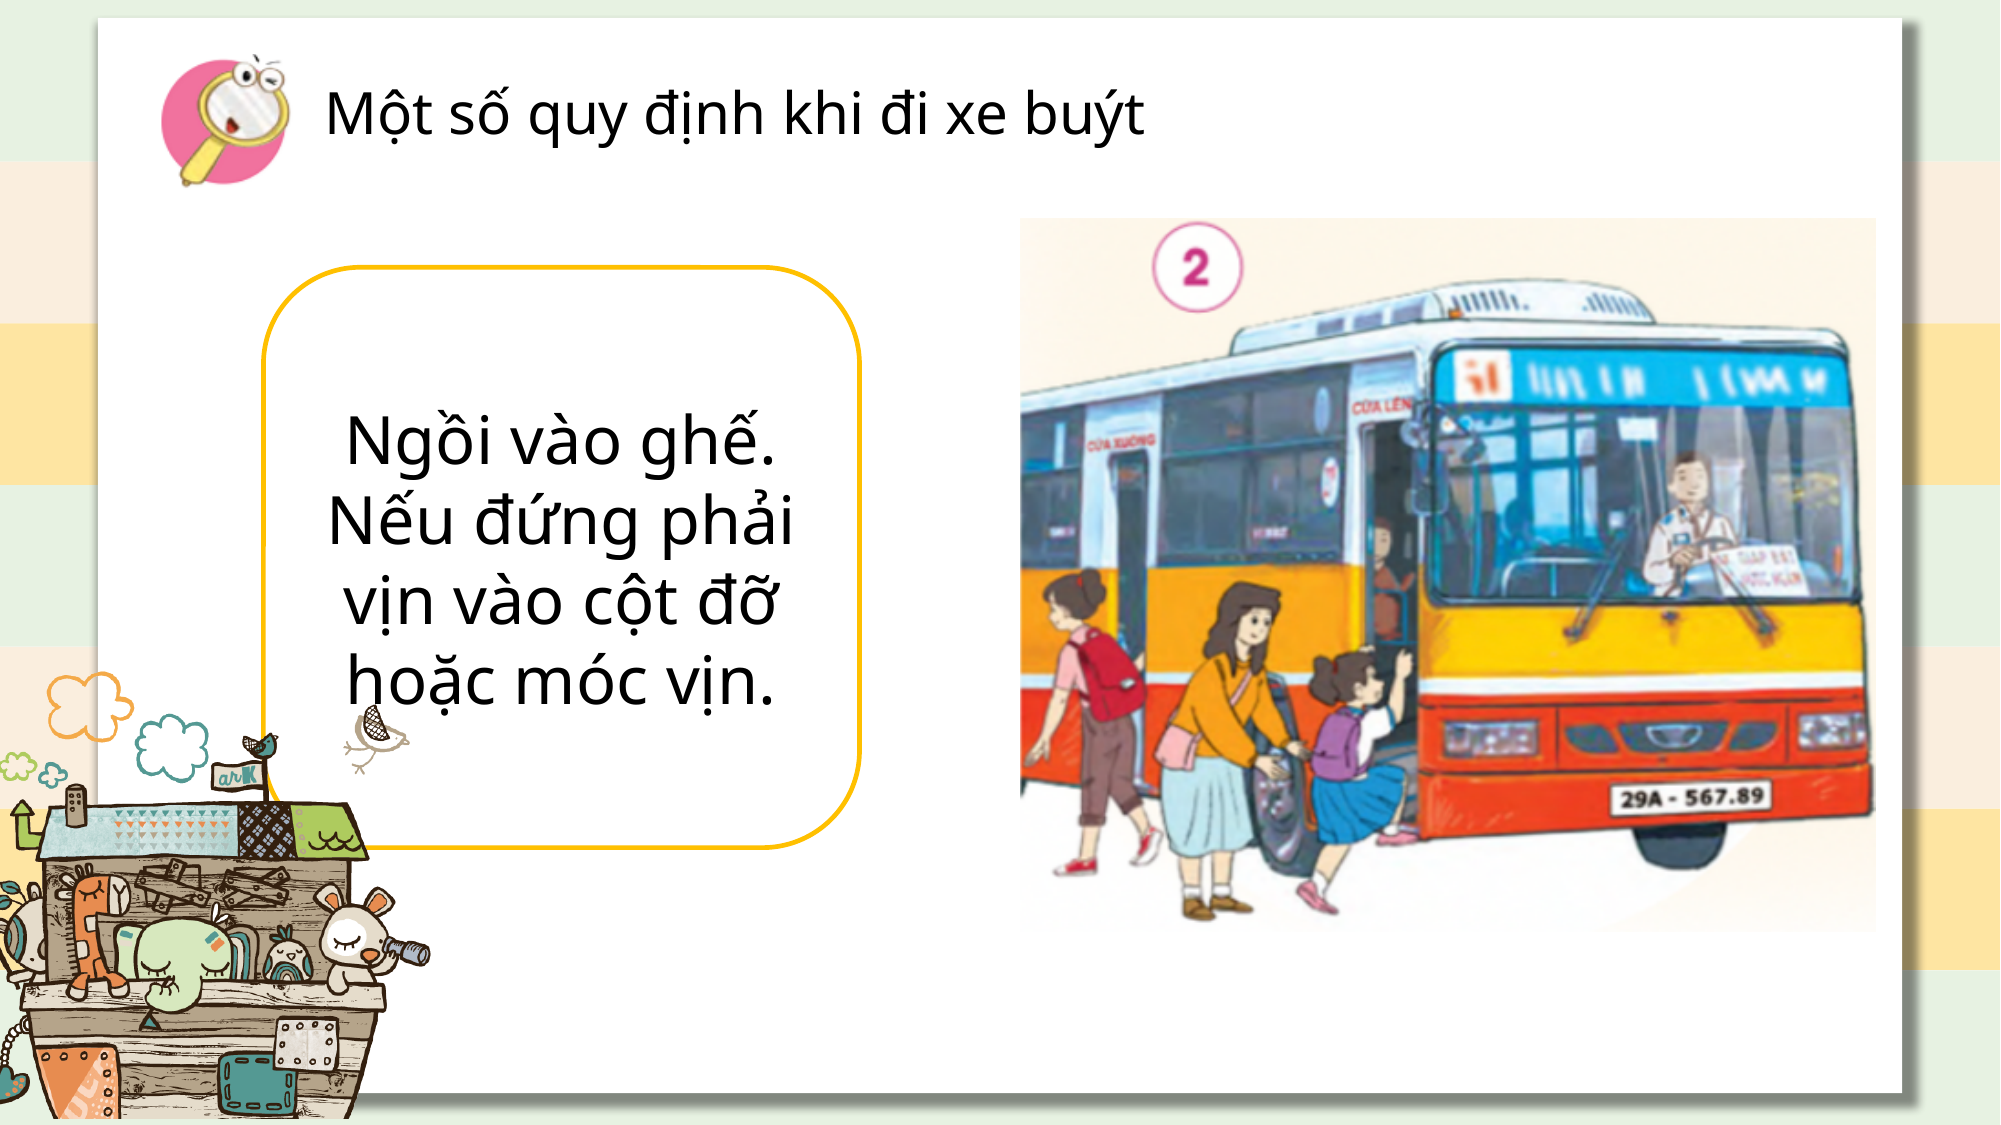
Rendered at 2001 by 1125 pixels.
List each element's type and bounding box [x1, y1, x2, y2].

picture [0, 654, 447, 1119]
picture [1020, 218, 1876, 932]
text_box [0, 0, 2000, 1125]
picture [157, 54, 294, 191]
